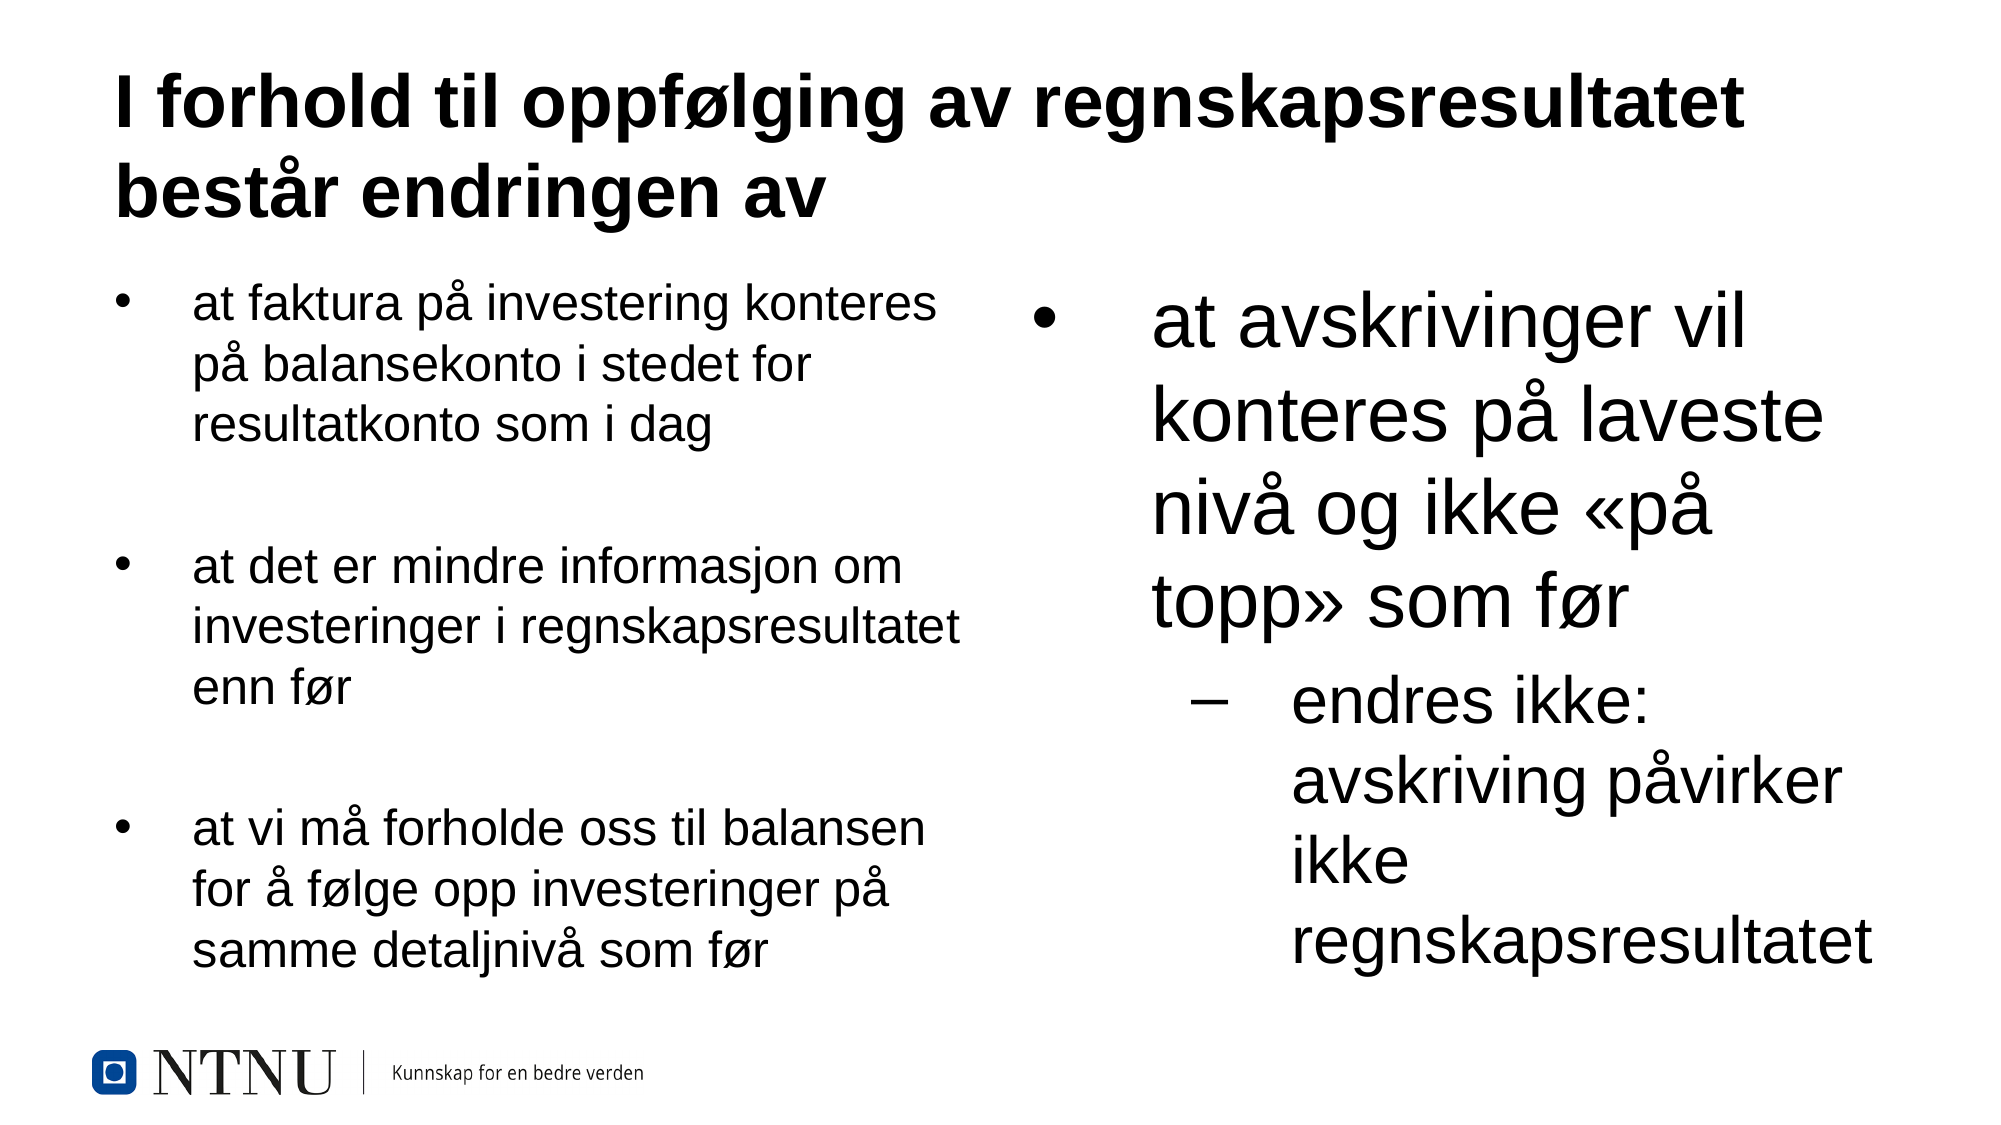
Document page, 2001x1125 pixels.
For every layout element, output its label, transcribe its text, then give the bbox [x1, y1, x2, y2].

list at avskrivinger vil konteres på laveste nivå og ikke «på topp» som før endres ikke: avskriving påvirker ikke regnskapsresultatet [1016, 262, 1900, 1005]
picture [92, 1050, 644, 1095]
list at faktura på investering konteres på balansekonto i stedet for resultatkonto som i dag at det er mindre informasjon om investeringer i regnskapsresultatet enn før at vi må forholde oss til balansen for å følge opp investeringer på samme detaljnivå som før [99, 262, 984, 1005]
title I forhold til oppfølging av regnskapsresultatet består endringen av [99, 45, 1900, 242]
